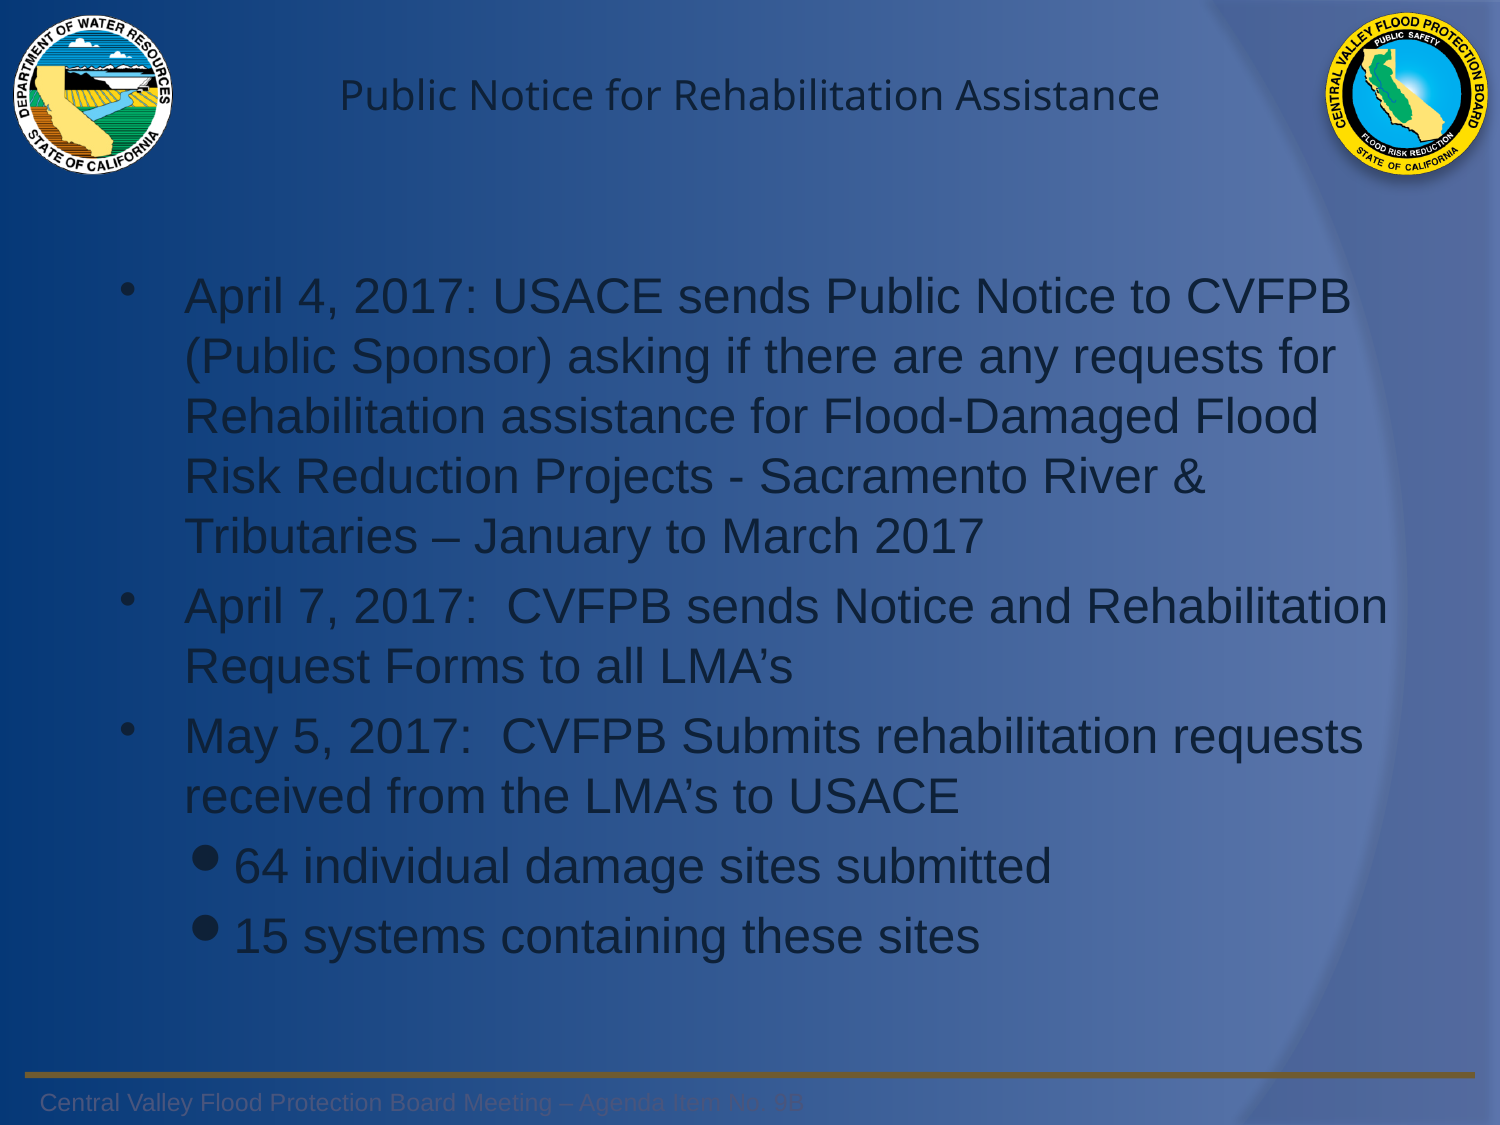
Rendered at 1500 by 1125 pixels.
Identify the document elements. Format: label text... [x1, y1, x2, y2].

list April 4, 2017: USACE sends Public Notice to CVFPB (Public Sponsor) asking if there are any requests for Rehabilitation assistance for Flood-Damaged Flood Risk Reduction Projects - Sacramento River & Tributaries – January to March 2017 April 7, 2017: CVFPB sends Notice and Rehabilitation Request Forms to all LMA’s May 5, 2017: CVFPB Submits rehabilitation requests received from the LMA’s to USACE 64 individual damage sites submitted 15 systems containing these sites [100, 186, 1441, 1031]
title Public Notice for Rehabilitation Assistance [0, 0, 1500, 188]
